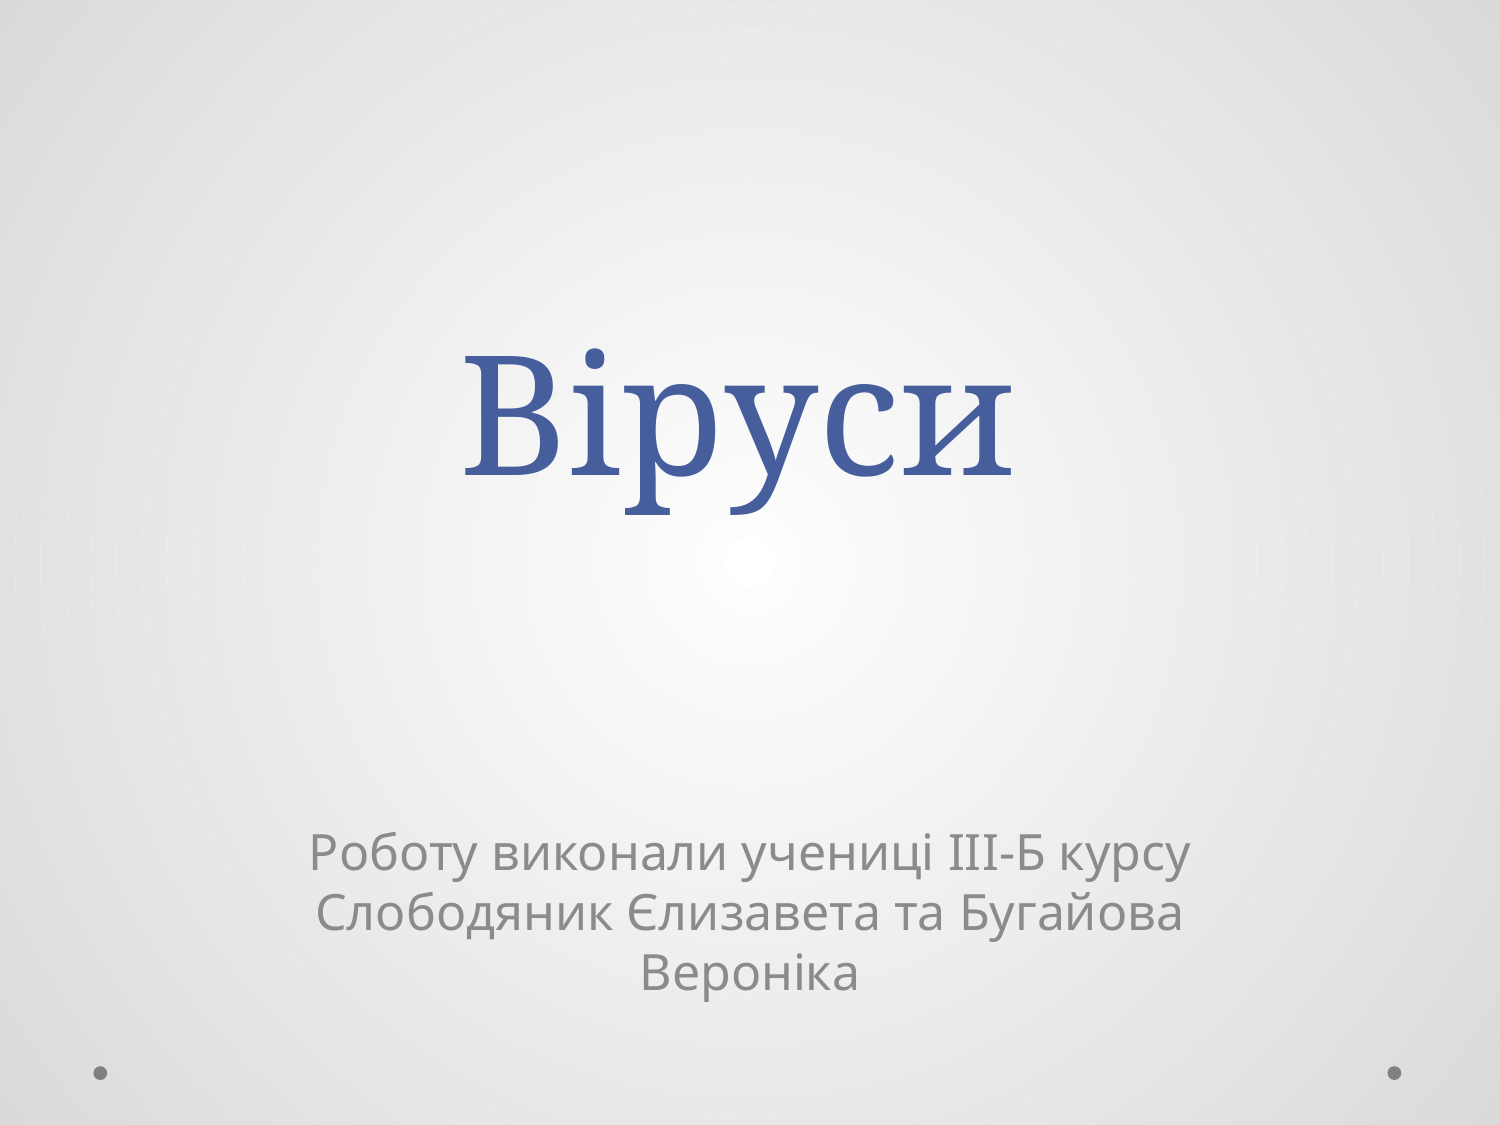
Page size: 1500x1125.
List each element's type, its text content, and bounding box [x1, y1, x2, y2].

title Віруси [206, 125, 1270, 517]
subtitle Роботу виконали учениці III-Б курсу Слободяник Єлизавета та Бугайова Вероніка [225, 812, 1275, 1013]
